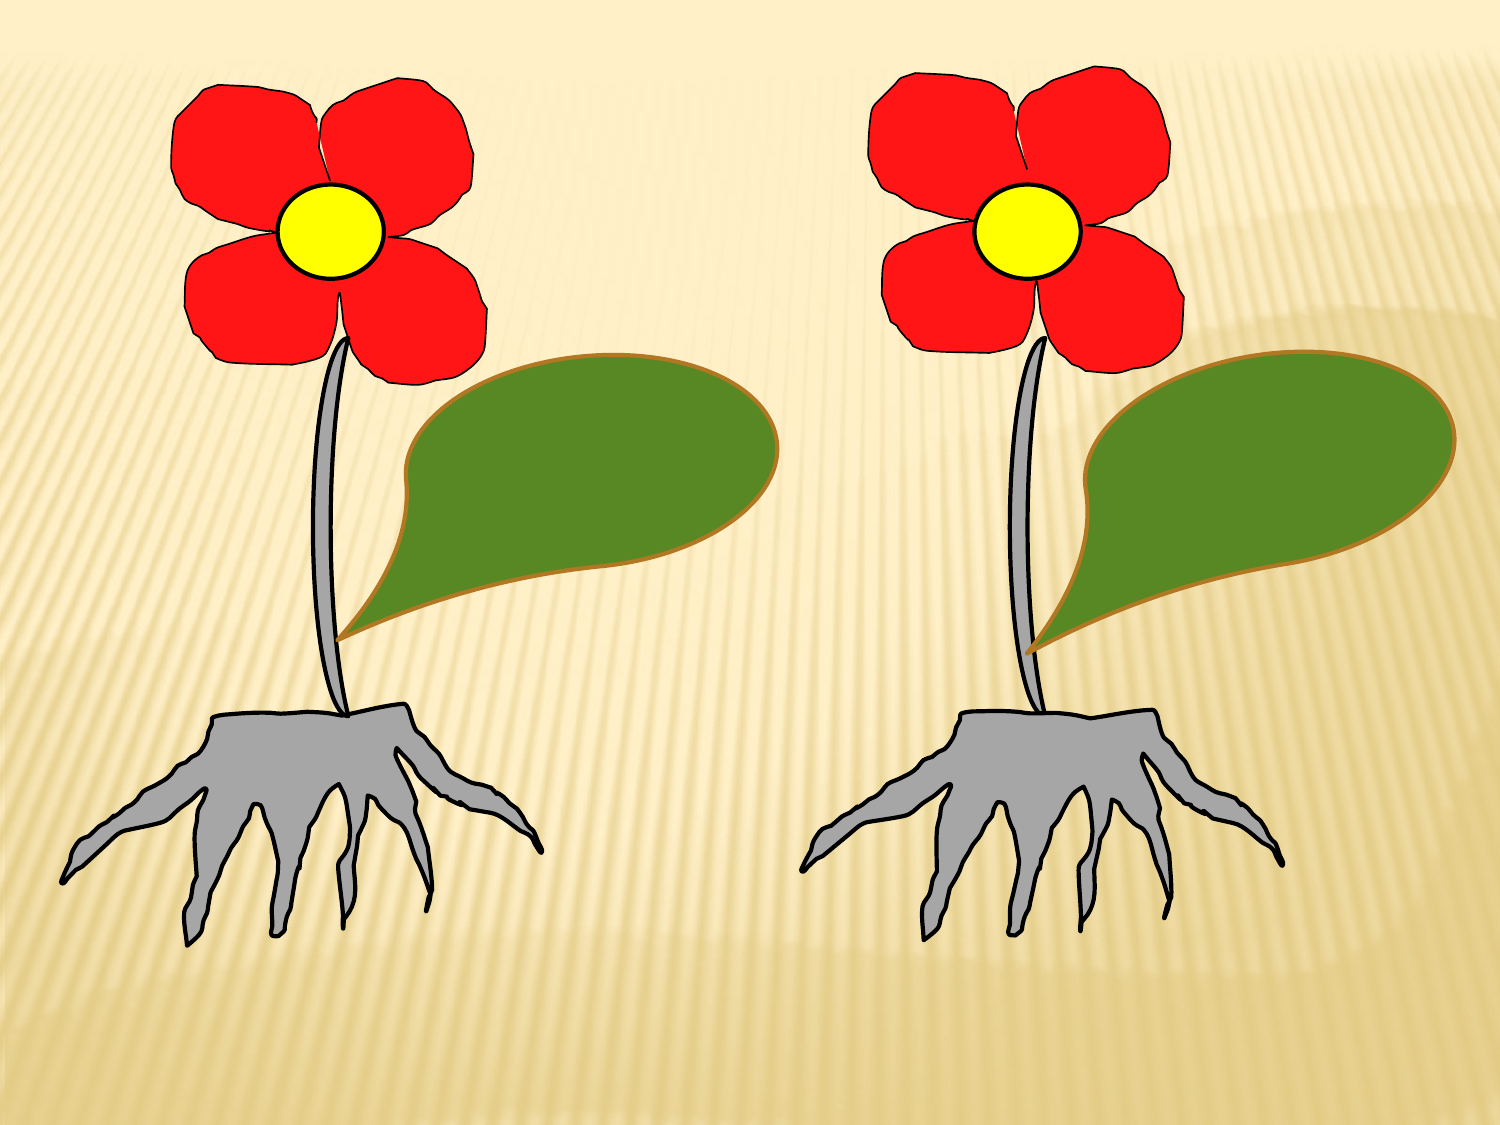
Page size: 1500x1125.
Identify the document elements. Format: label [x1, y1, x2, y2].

text_box [799, 707, 1286, 943]
text_box [972, 182, 1083, 281]
text_box [170, 77, 488, 386]
text_box [275, 182, 386, 281]
text_box [310, 335, 351, 719]
text_box [867, 65, 1185, 374]
text_box [59, 701, 545, 948]
text_box [335, 352, 780, 643]
text_box [1025, 349, 1457, 656]
text_box [1007, 335, 1048, 711]
